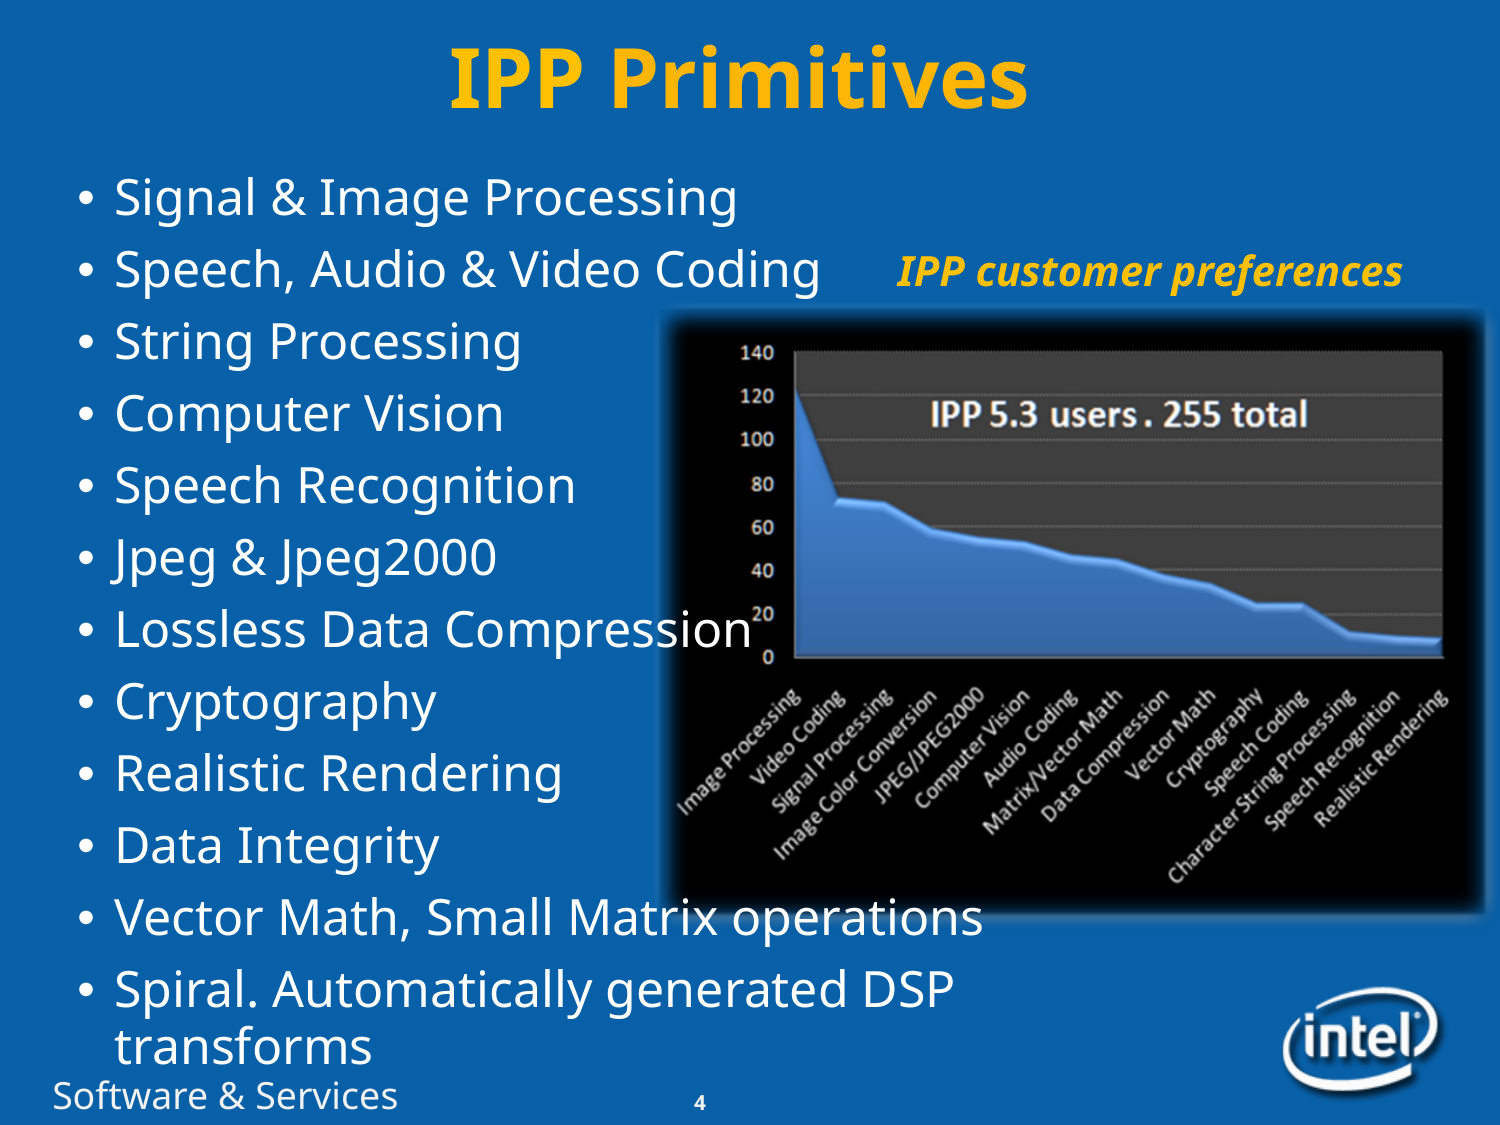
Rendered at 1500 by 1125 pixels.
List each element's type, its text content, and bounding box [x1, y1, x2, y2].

picture [1253, 962, 1463, 1118]
picture [649, 299, 1500, 931]
list Signal & Image Processing Speech, Audio & Video Coding String Processing Computer Vision Speech Recognition Jpeg & Jpeg2000 Lossless Data Compression Cryptography Realistic Rendering Data Integrity Vector Math, Small Matrix operations Spiral. Automatically generated DSP transforms [62, 162, 1201, 1051]
title IPP Primitives [49, 0, 1430, 163]
slide_number 4 [574, 1046, 826, 1125]
text_box IPP customer preferences [883, 237, 1419, 298]
